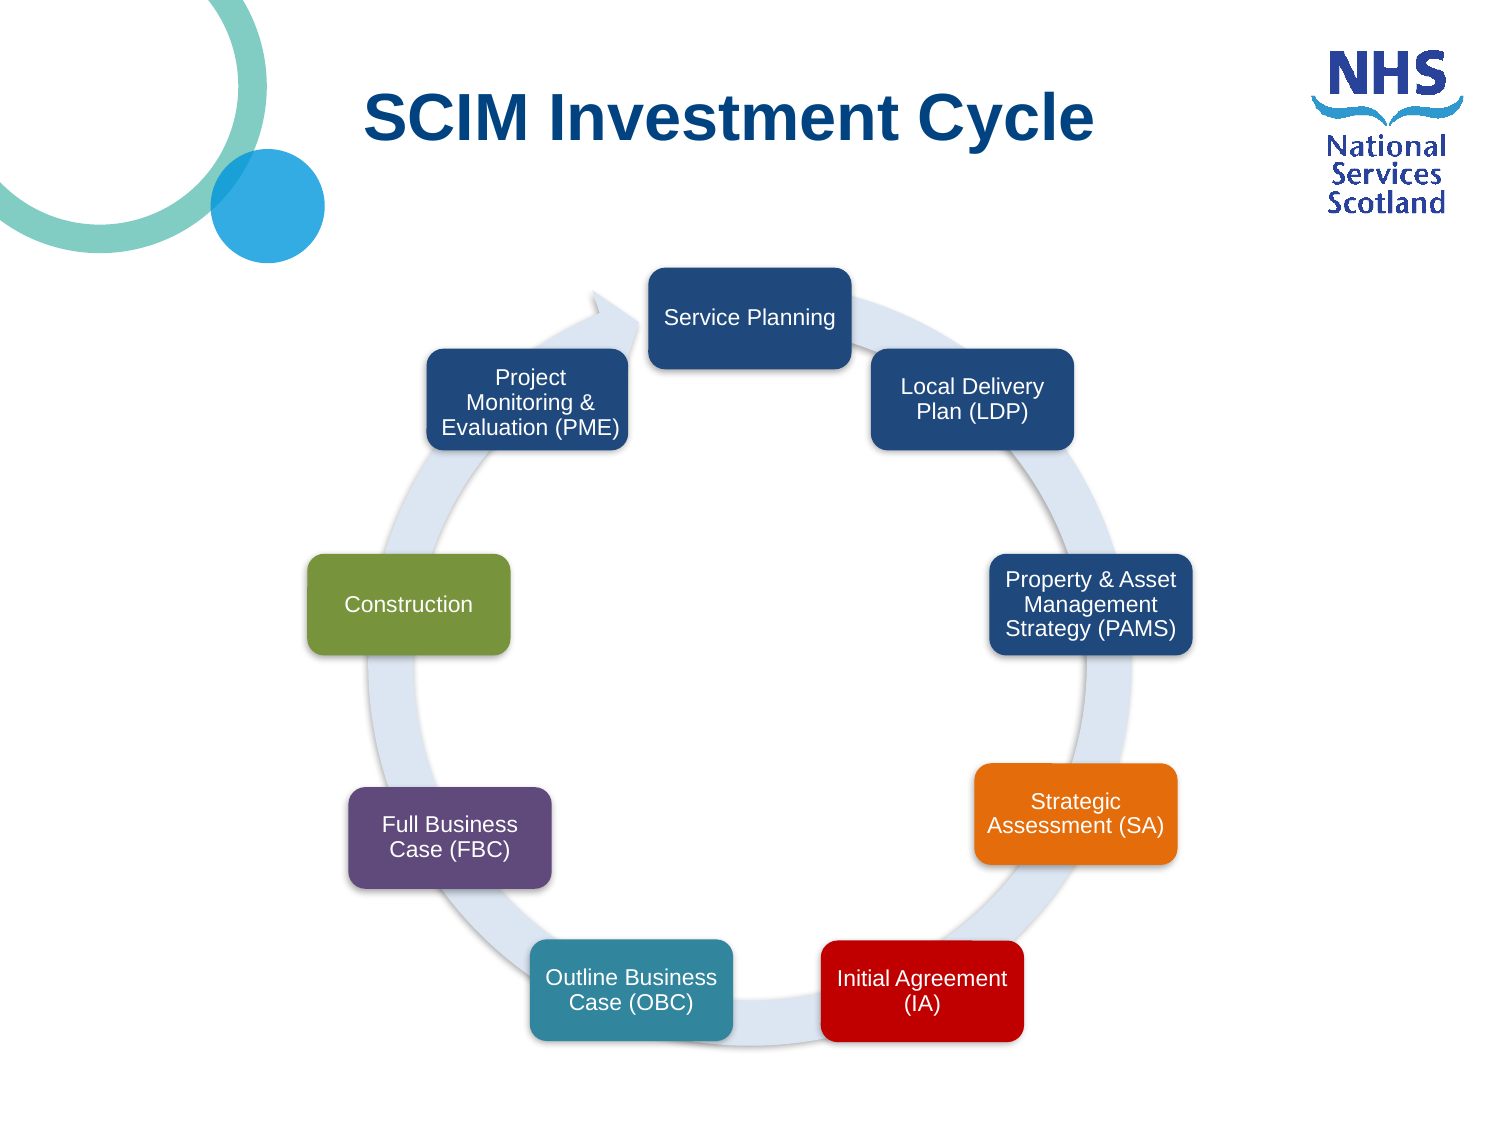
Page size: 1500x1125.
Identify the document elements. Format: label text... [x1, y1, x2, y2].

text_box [306, 249, 1194, 1059]
text_box SCIM Investment Cycle [348, 66, 1152, 161]
picture [1311, 50, 1464, 214]
